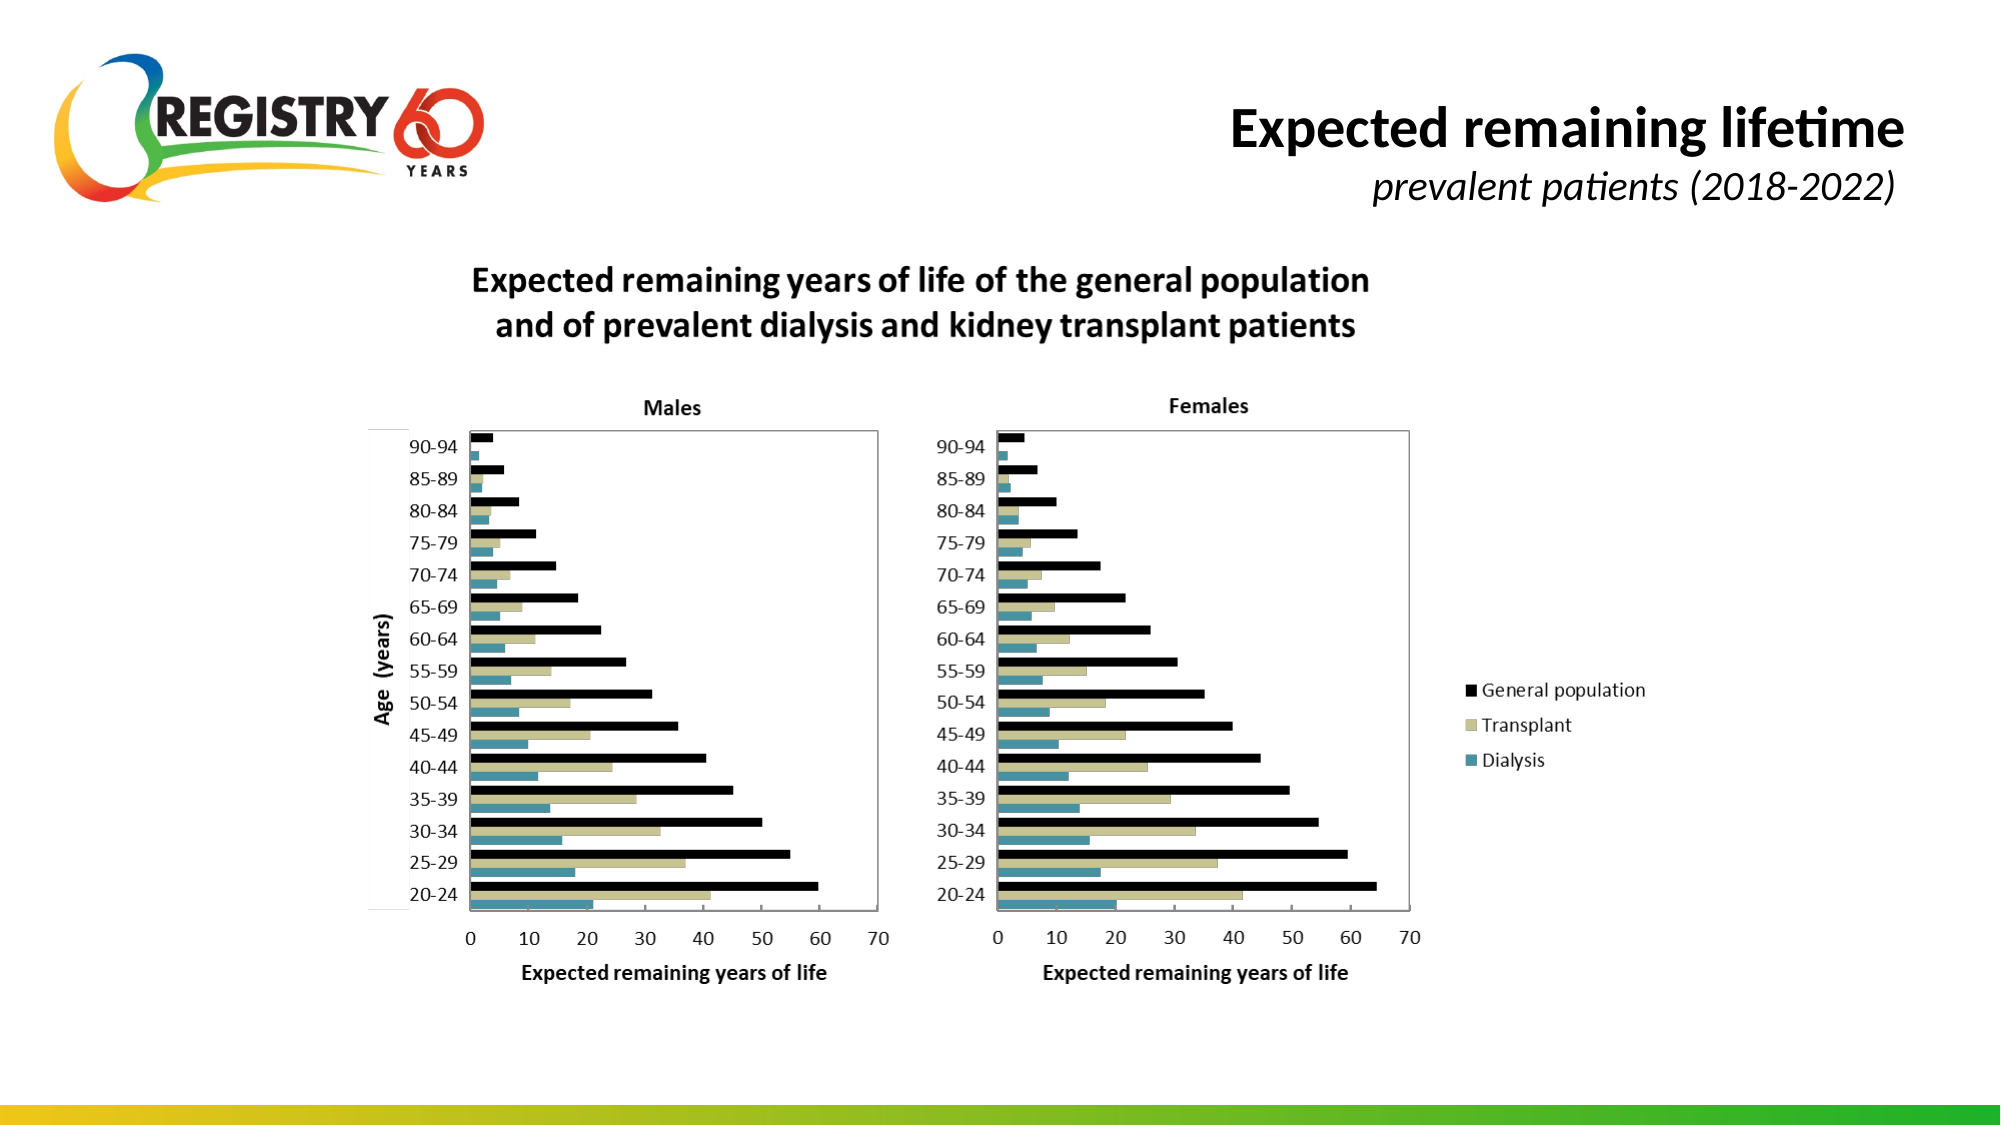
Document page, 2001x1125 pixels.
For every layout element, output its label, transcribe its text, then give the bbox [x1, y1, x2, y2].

picture [31, 0, 1705, 999]
list Expected remaining lifetime prevalent patients (2018-2022) [78, 60, 1922, 238]
